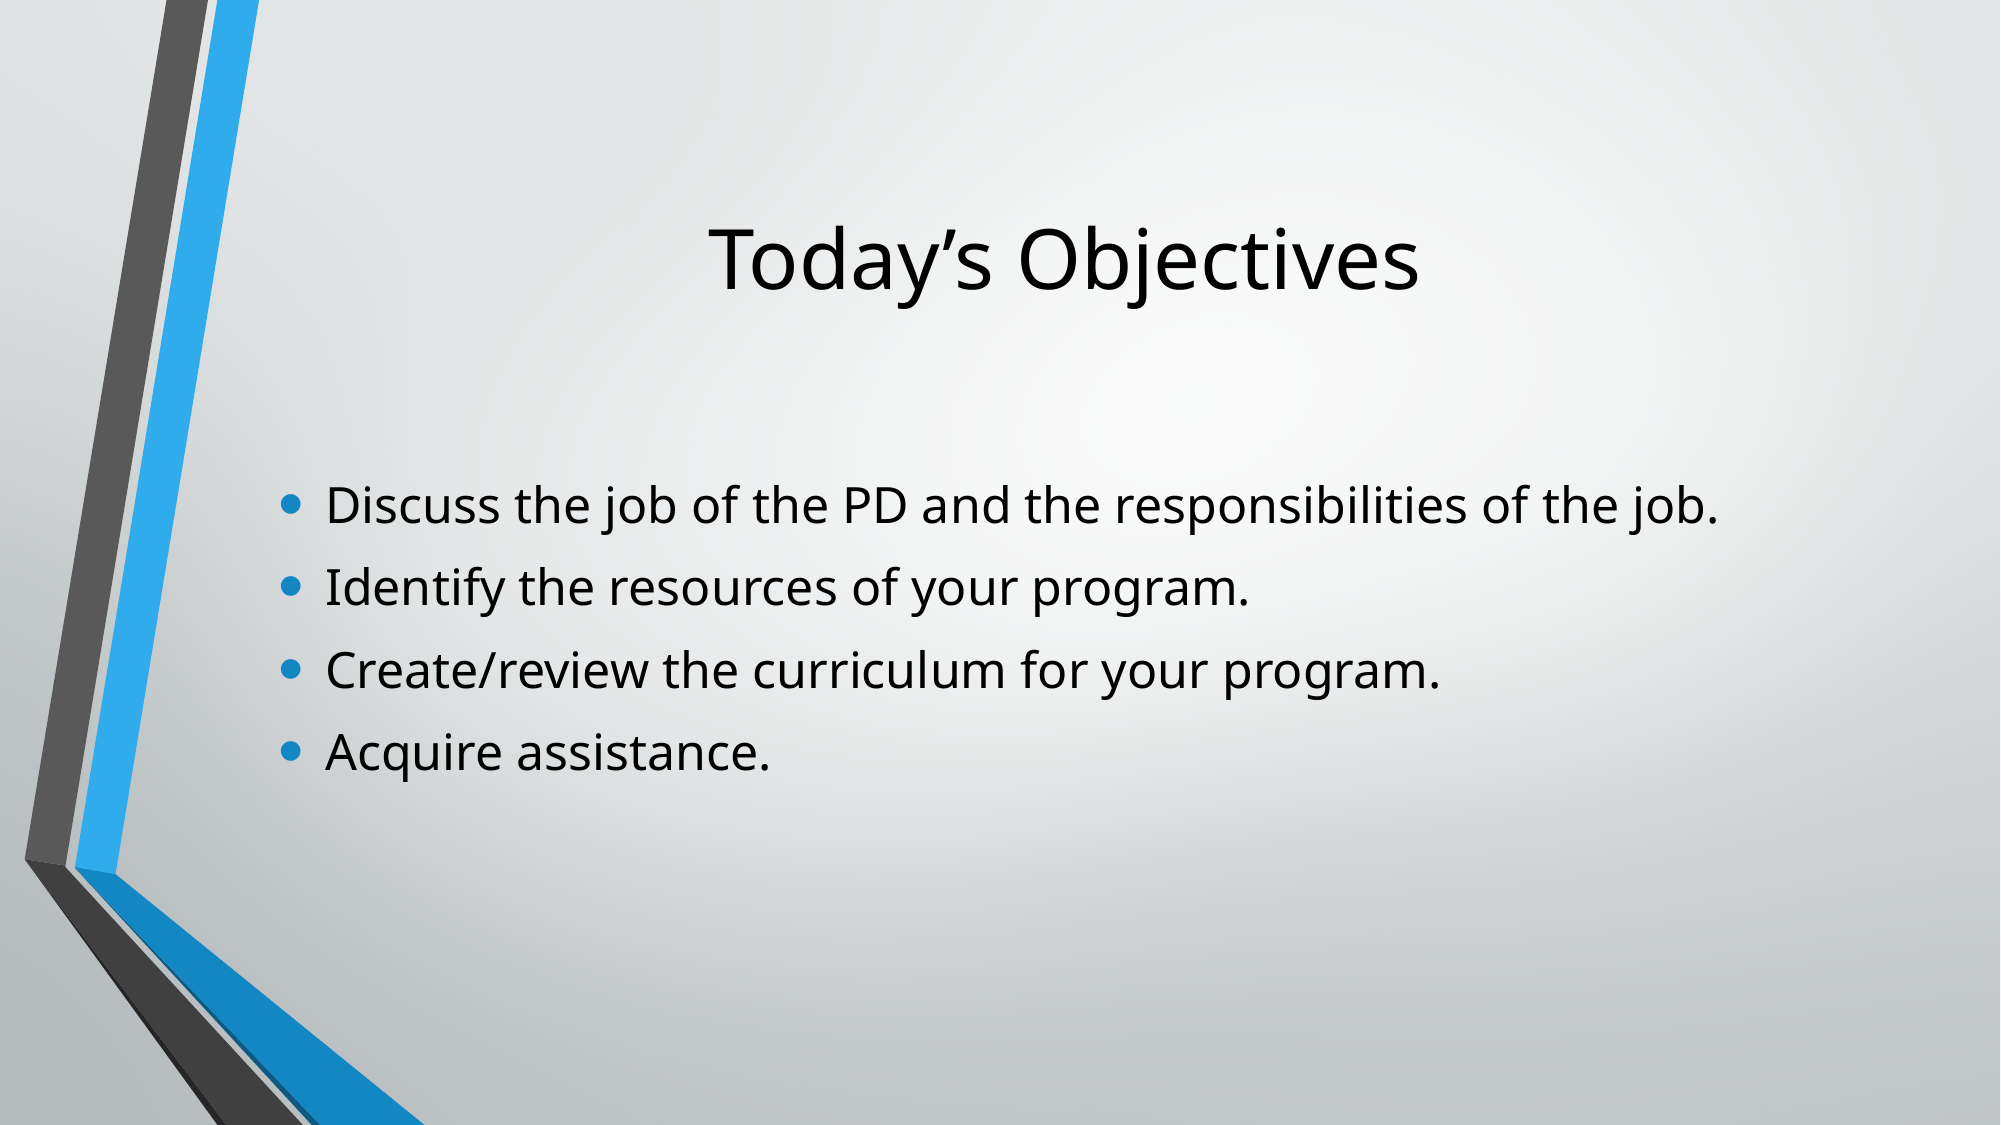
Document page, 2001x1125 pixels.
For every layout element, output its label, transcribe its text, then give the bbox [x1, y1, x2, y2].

title Today’s Objectives [243, 112, 1887, 400]
list Discuss the job of the PD and the responsibilities of the job. Identify the resources of your program. Create/review the curriculum for your program. Acquire assistance. [263, 370, 1907, 884]
